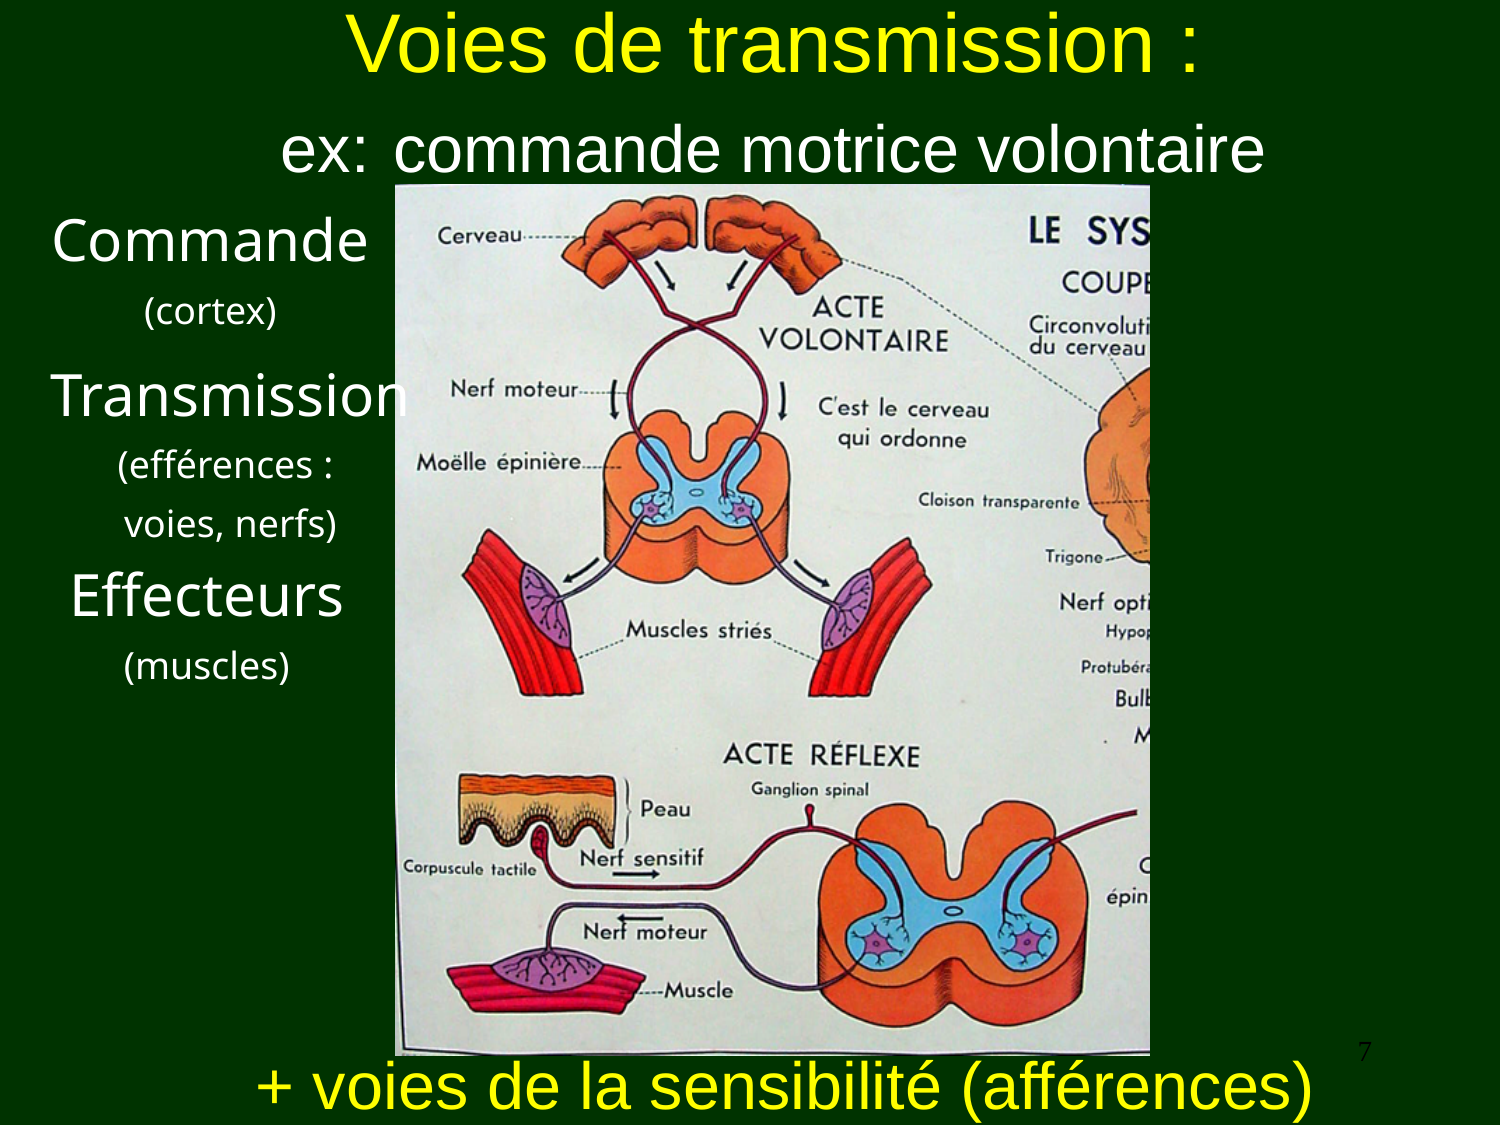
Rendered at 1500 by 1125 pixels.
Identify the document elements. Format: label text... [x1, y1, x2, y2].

text_box Transmission (efférences : voies, nerfs) [35, 329, 395, 552]
text_box + voies de la sensibilité (afférences) [148, 989, 1424, 1125]
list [395, 184, 1150, 1056]
text_box Effecteurs (muscles) [54, 530, 359, 695]
title Voies de transmission : ex: commande motrice volontaire [136, 0, 1412, 184]
text_box Commande (cortex) [36, 175, 385, 329]
